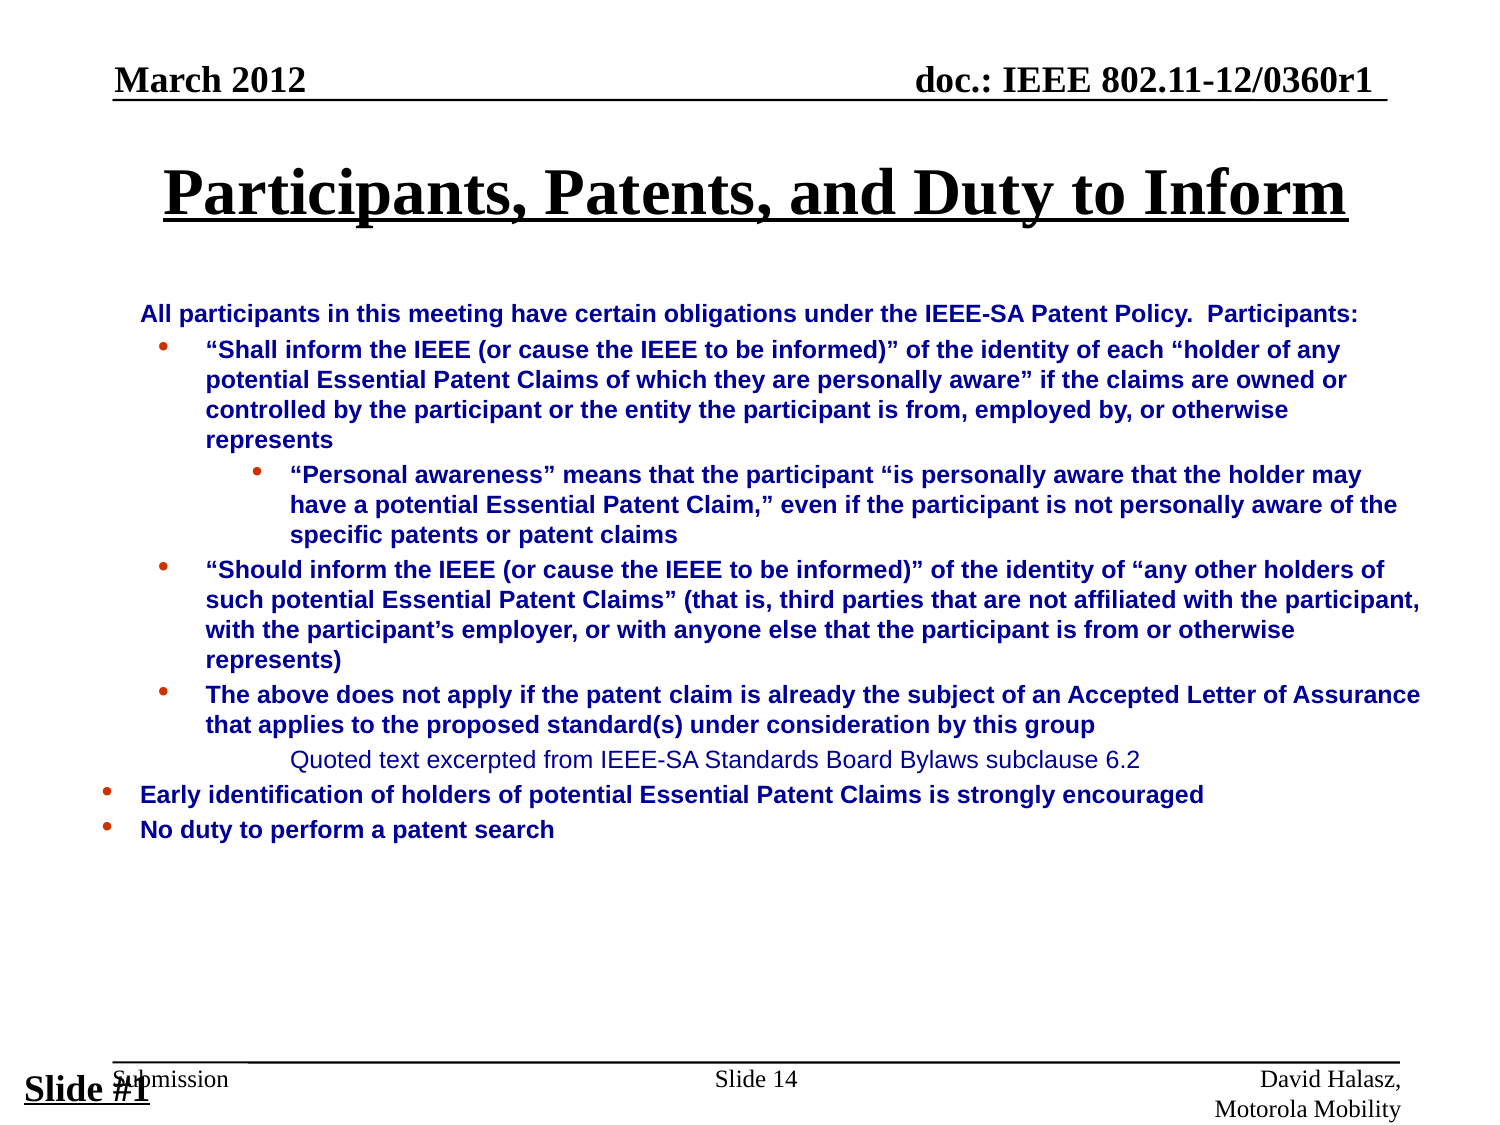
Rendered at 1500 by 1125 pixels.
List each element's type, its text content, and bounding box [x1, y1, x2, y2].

footer David Halasz, Motorola Mobility [1185, 1061, 1402, 1093]
text_box [87, 37, 1438, 163]
text_box Slide #1 [9, 1056, 166, 1116]
slide_number Slide 14 [712, 1061, 800, 1093]
title Participants, Patents, and Duty to Inform [62, 137, 1451, 238]
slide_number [114, 54, 333, 101]
text_box All participants in this meeting have certain obligations under the IEEE-SA Patent Policy. Participants: “Shall inform the IEEE (or cause the IEEE to be informed)” of the identity of each “holder of any potential Essential Patent Claims of which they are personally aware” if the claims are owned or controlled by the participant or the entity the participant is from, employed by, or otherwise represents “Personal awareness” means that the participant “is personally aware that the holder may have a potential Essential Patent Claim,” even if the participant is not personally aware of the specific patents or patent claims “Should inform the IEEE (or cause the IEEE to be informed)” of the identity of “any other holders of such potential Essential Patent Claims” (that is, third parties that are not affiliated with the participant, with the participant’s employer, or with anyone else that the participant is from or otherwise represents) The above does not apply if the patent claim is already the subject of an Accepted Letter of Assurance that applies to the proposed standard(s) under consideration by this group Quoted text excerpted from IEEE-SA Standards Board Bylaws subclause 6.2 Early identification of holders of potential Essential Patent Claims is strongly encouraged No duty to perform a patent search [87, 262, 1438, 913]
